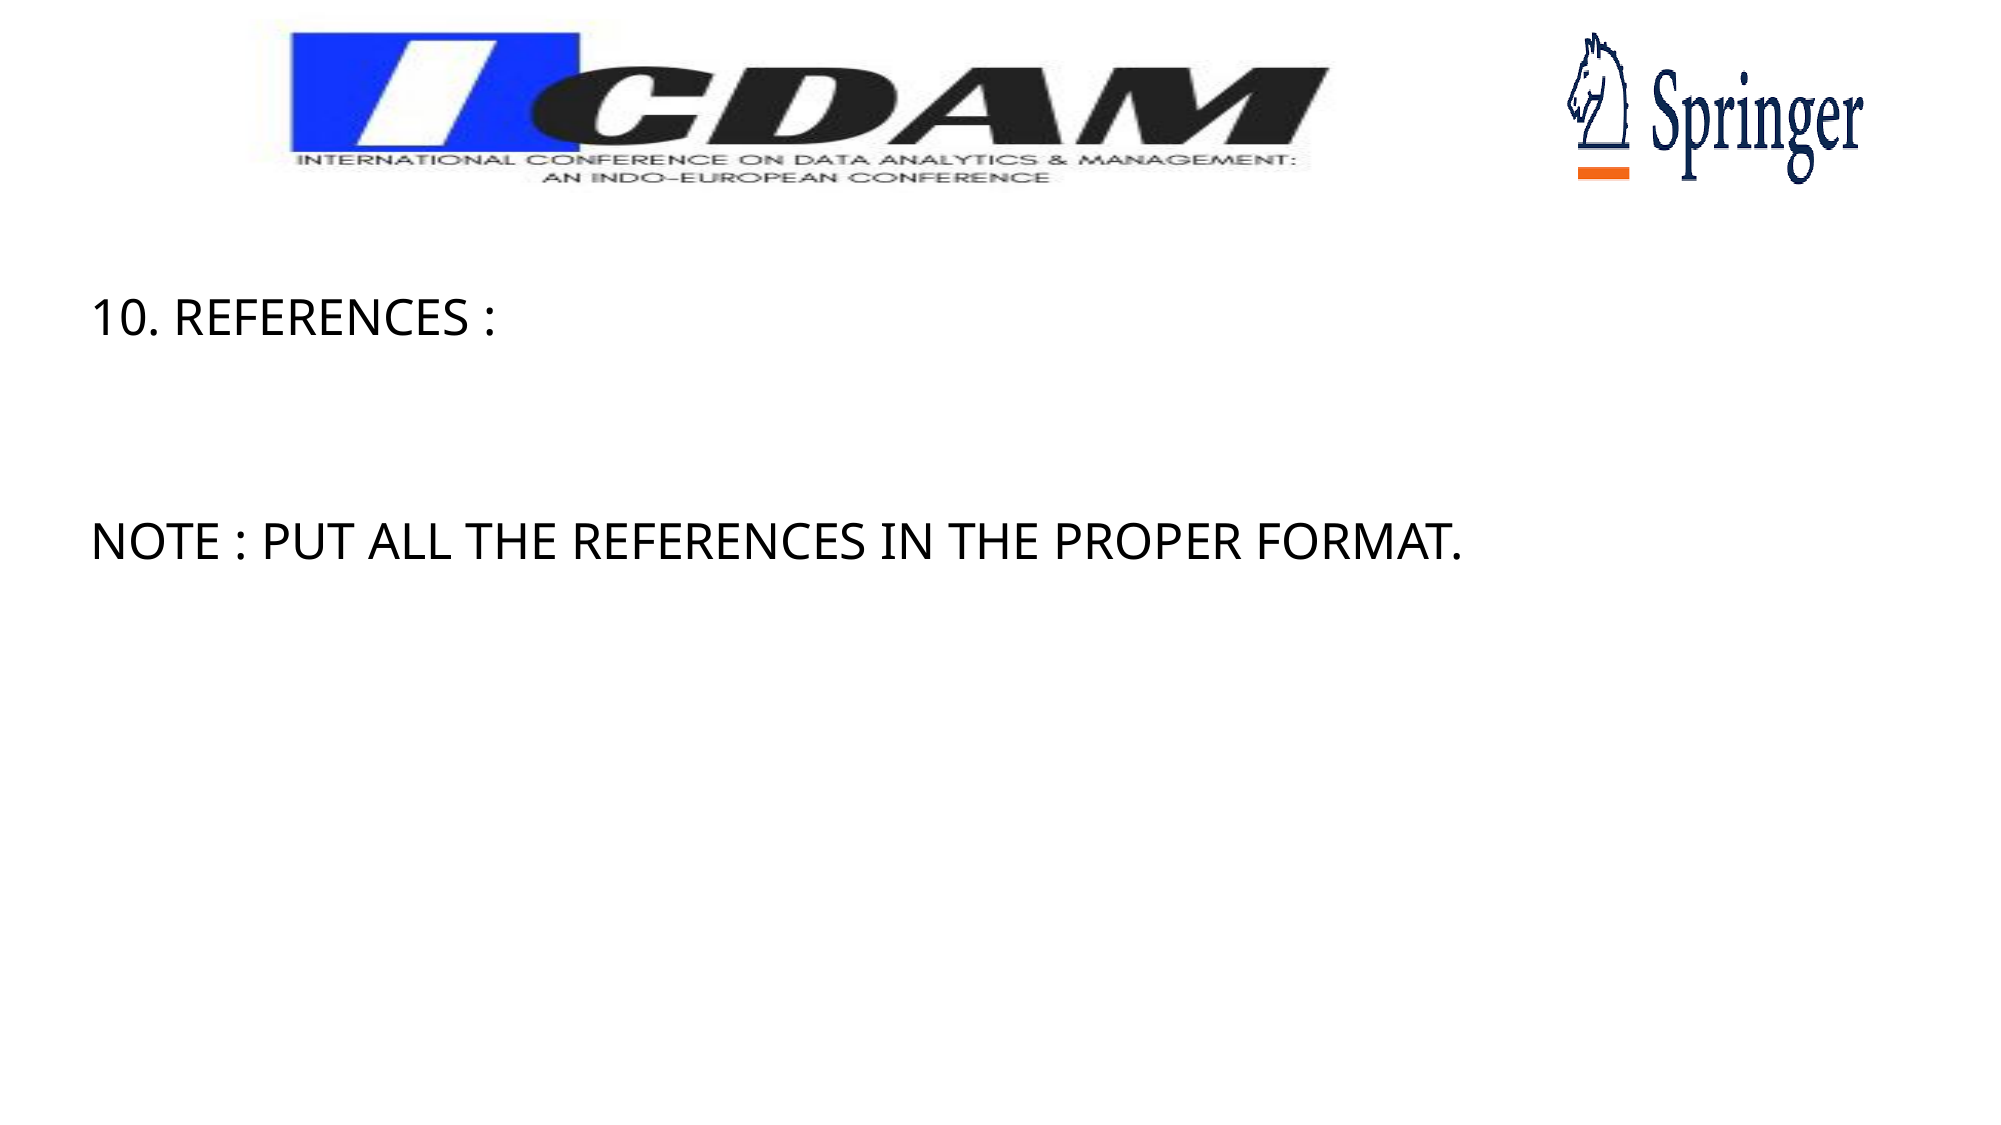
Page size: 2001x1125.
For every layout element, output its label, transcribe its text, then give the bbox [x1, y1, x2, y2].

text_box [103, 0, 1879, 212]
subtitle 10. REFERENCES : NOTE : PUT ALL THE REFERENCES IN THE PROPER FORMAT. [75, 284, 1947, 1049]
